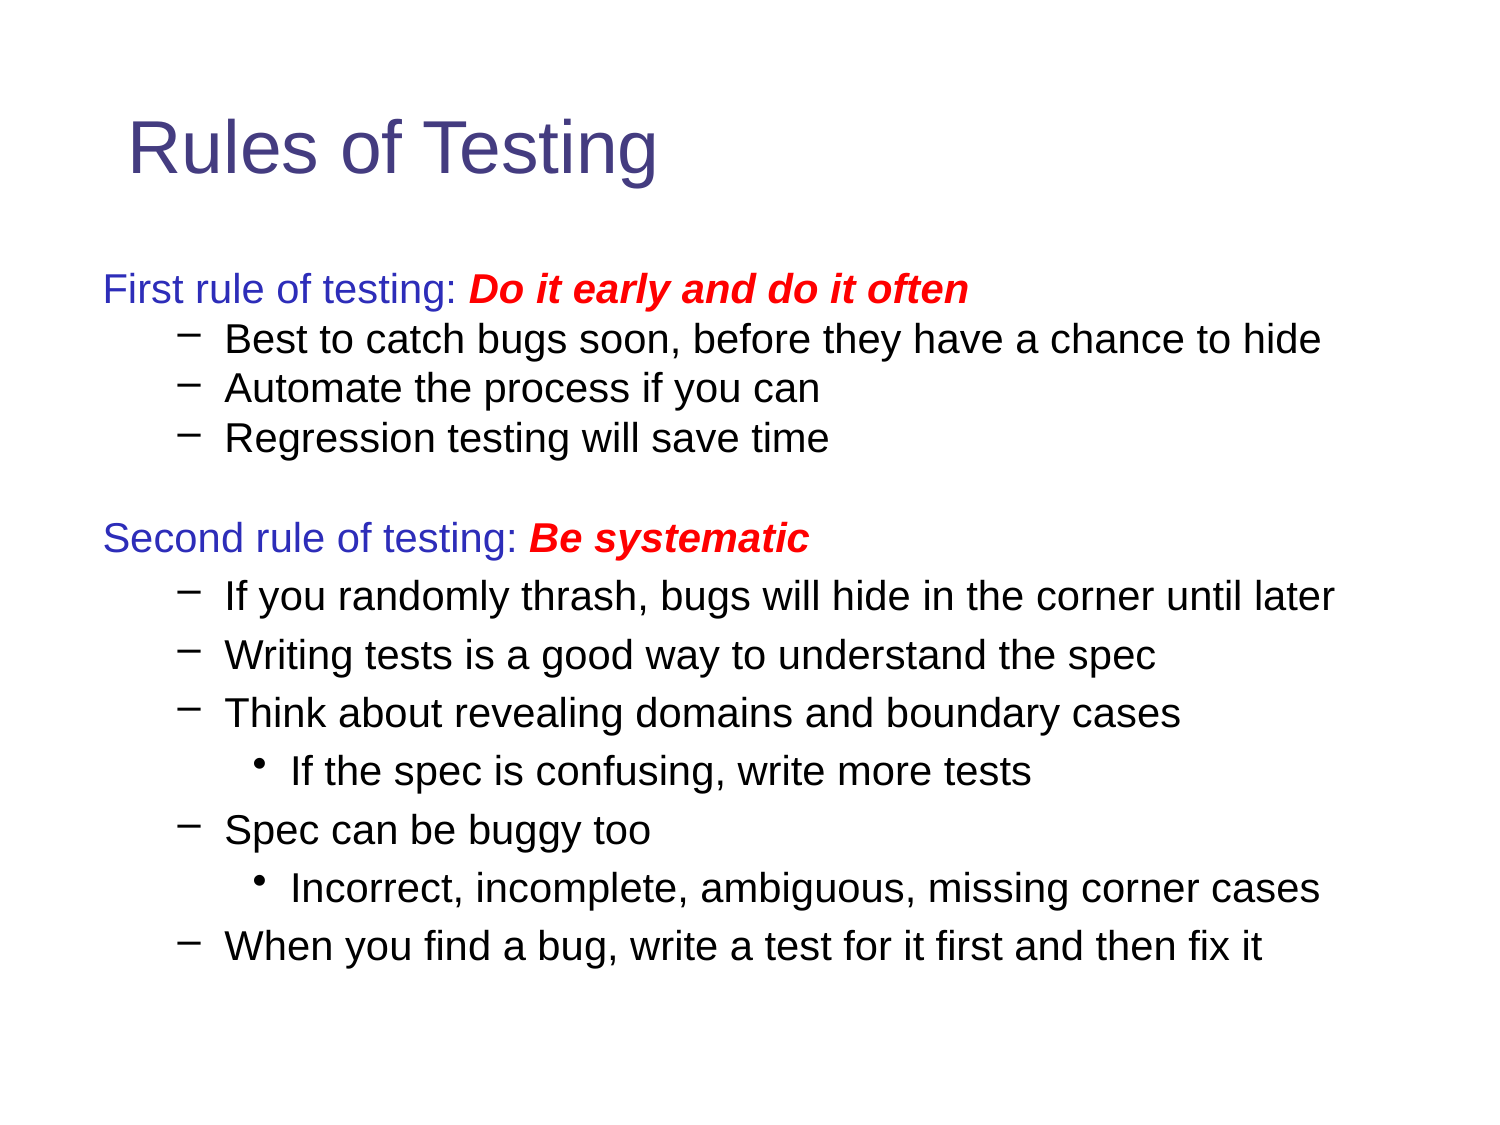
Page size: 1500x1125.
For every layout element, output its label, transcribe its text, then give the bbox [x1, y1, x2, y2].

title Rules of Testing [112, 50, 1388, 238]
list First rule of testing: Do it early and do it often Best to catch bugs soon, before they have a chance to hide Automate the process if you can Regression testing will save time Second rule of testing: Be systematic If you randomly thrash, bugs will hide in the corner until later Writing tests is a good way to understand the spec Think about revealing domains and boundary cases If the spec is confusing, write more tests Spec can be buggy too Incorrect, incomplete, ambiguous, missing corner cases When you find a bug, write a test for it first and then fix it [87, 262, 1425, 1063]
